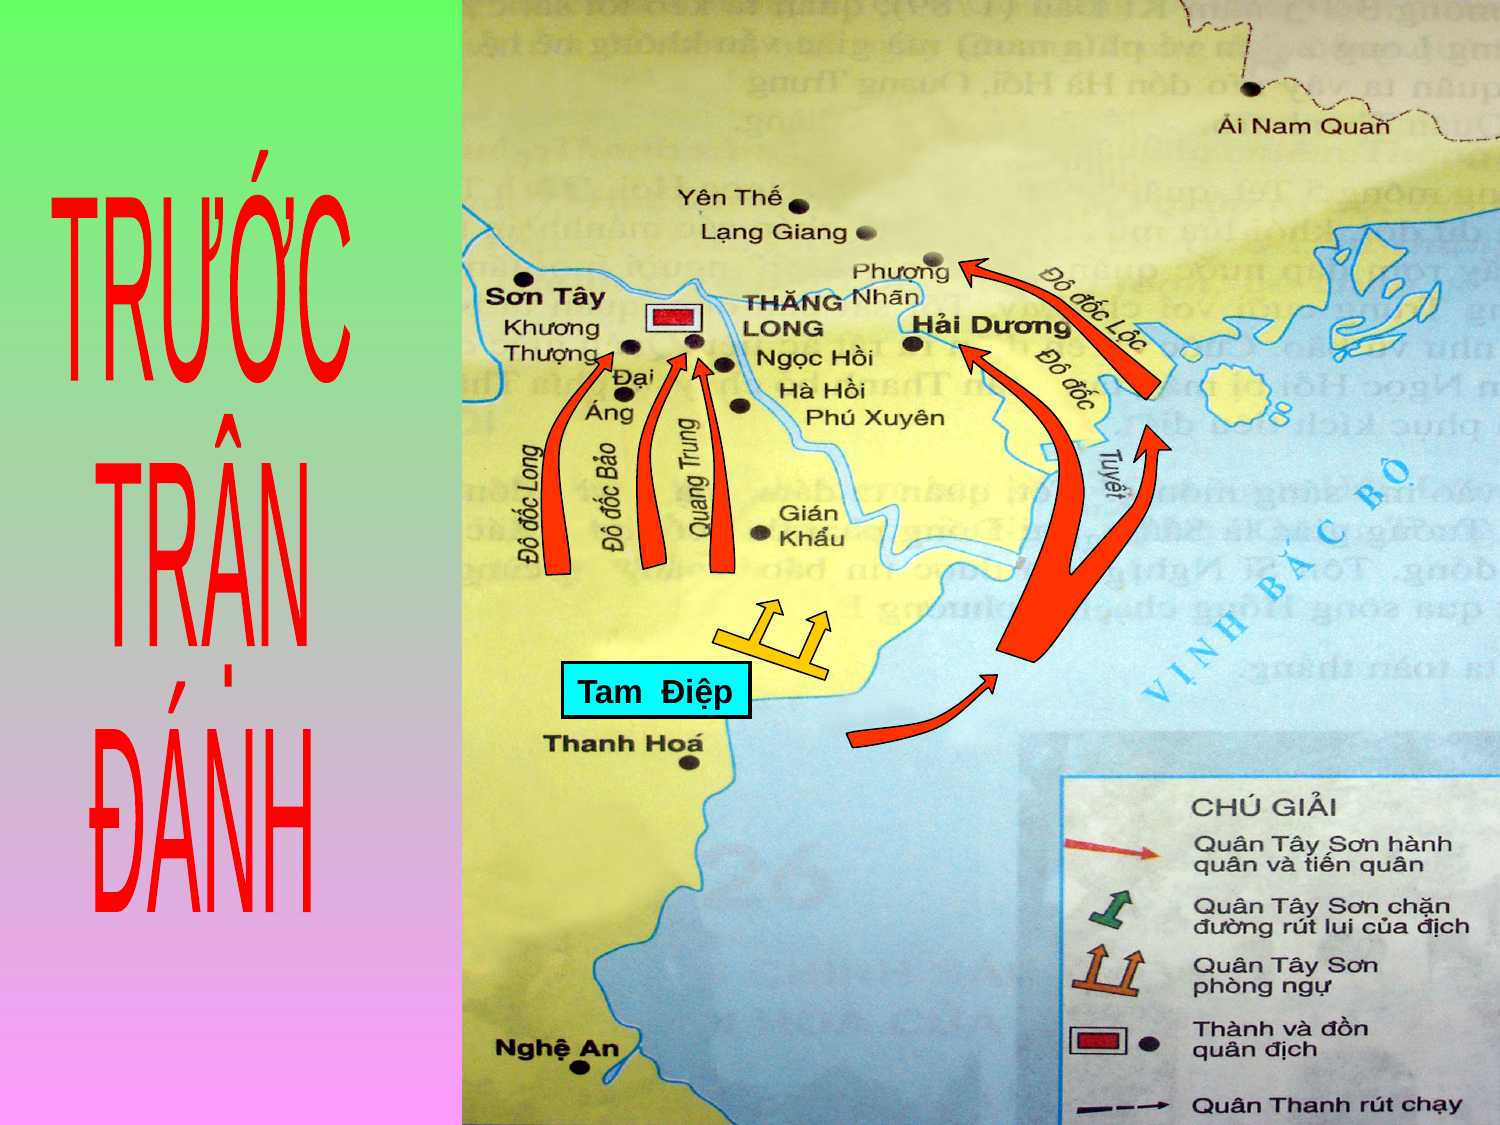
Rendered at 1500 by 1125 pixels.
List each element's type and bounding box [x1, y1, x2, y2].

picture [462, 0, 1500, 1125]
